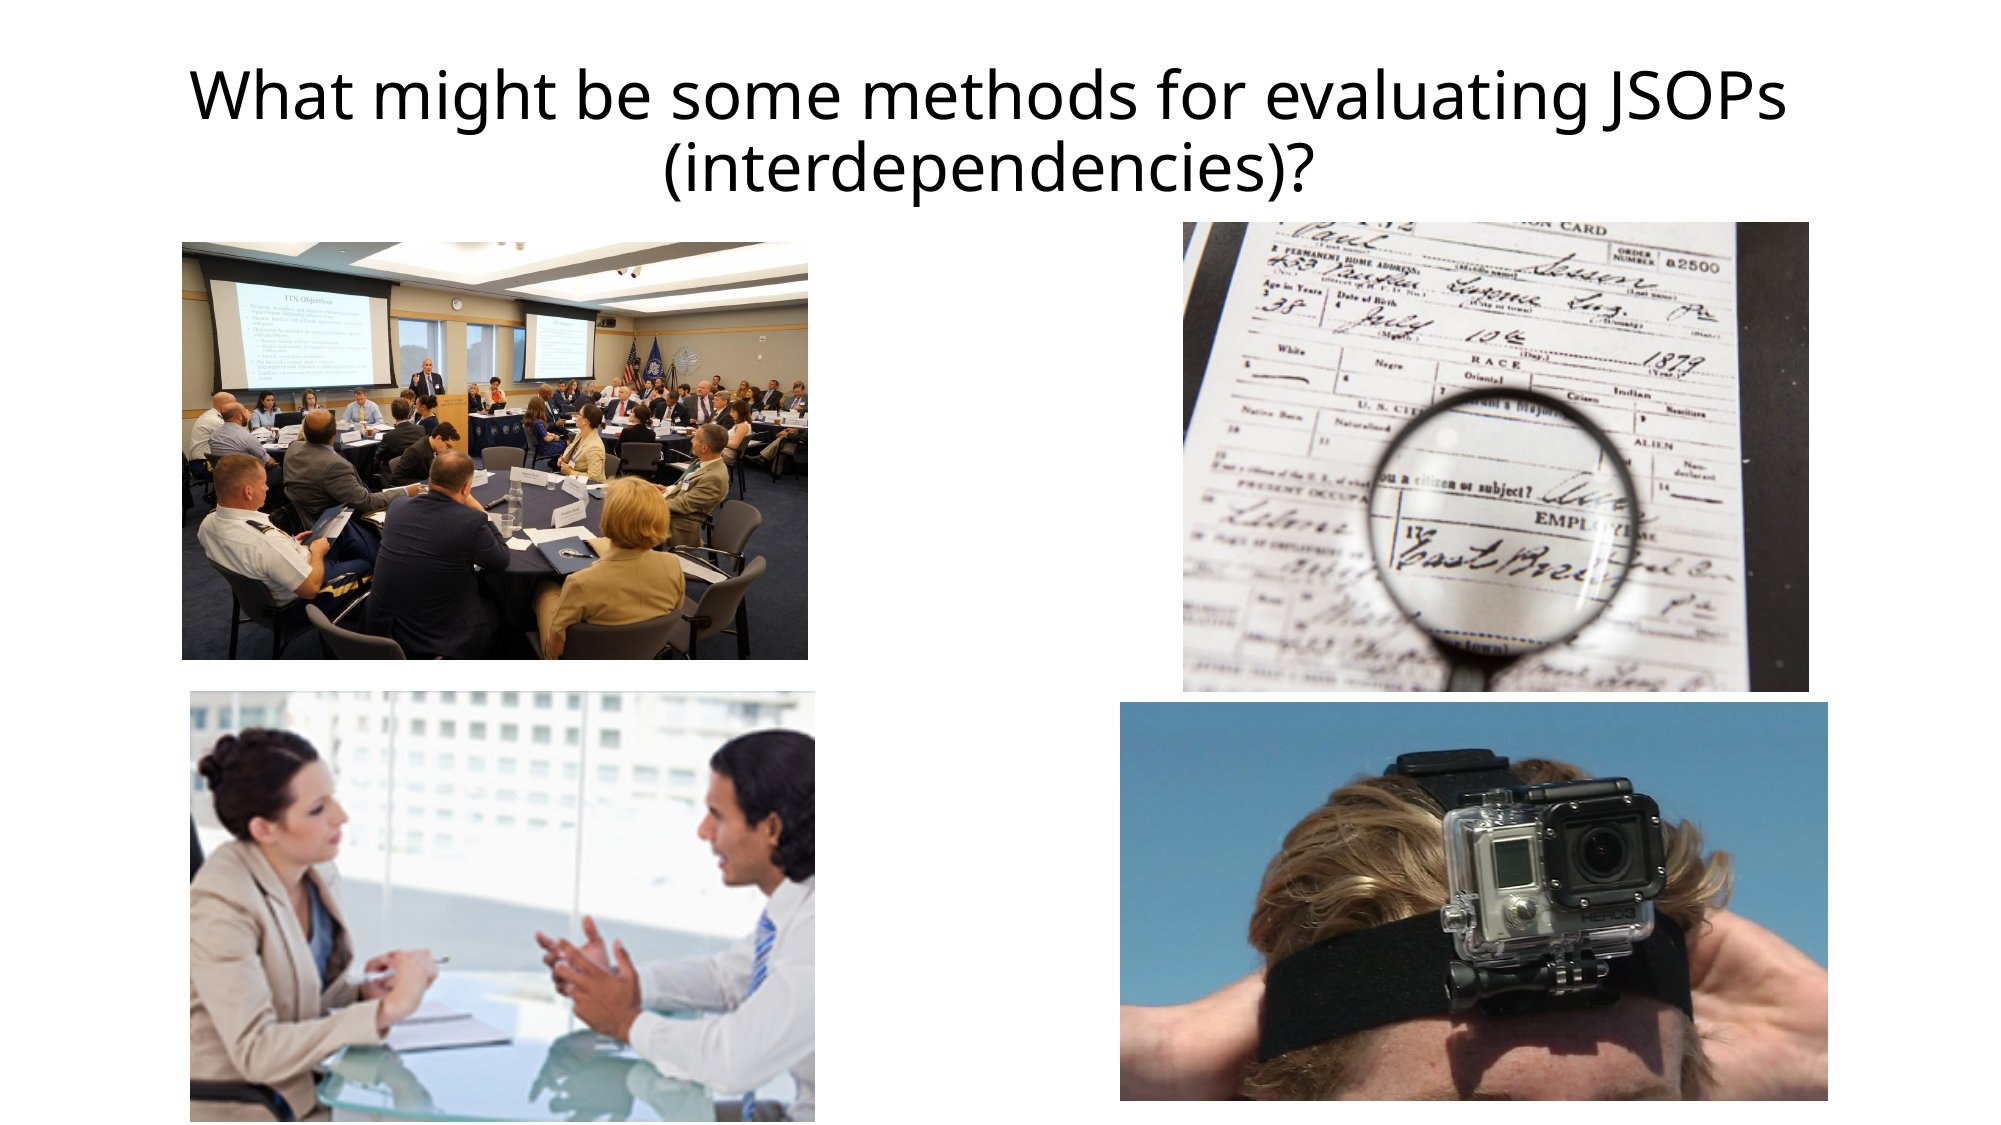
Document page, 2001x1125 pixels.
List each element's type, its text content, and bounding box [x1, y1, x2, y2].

picture [182, 242, 808, 660]
picture [1183, 222, 1809, 692]
title What might be some methods for evaluating JSOPs (interdependencies)? [0, 24, 1980, 243]
picture [190, 691, 815, 1122]
picture [1119, 702, 1828, 1101]
